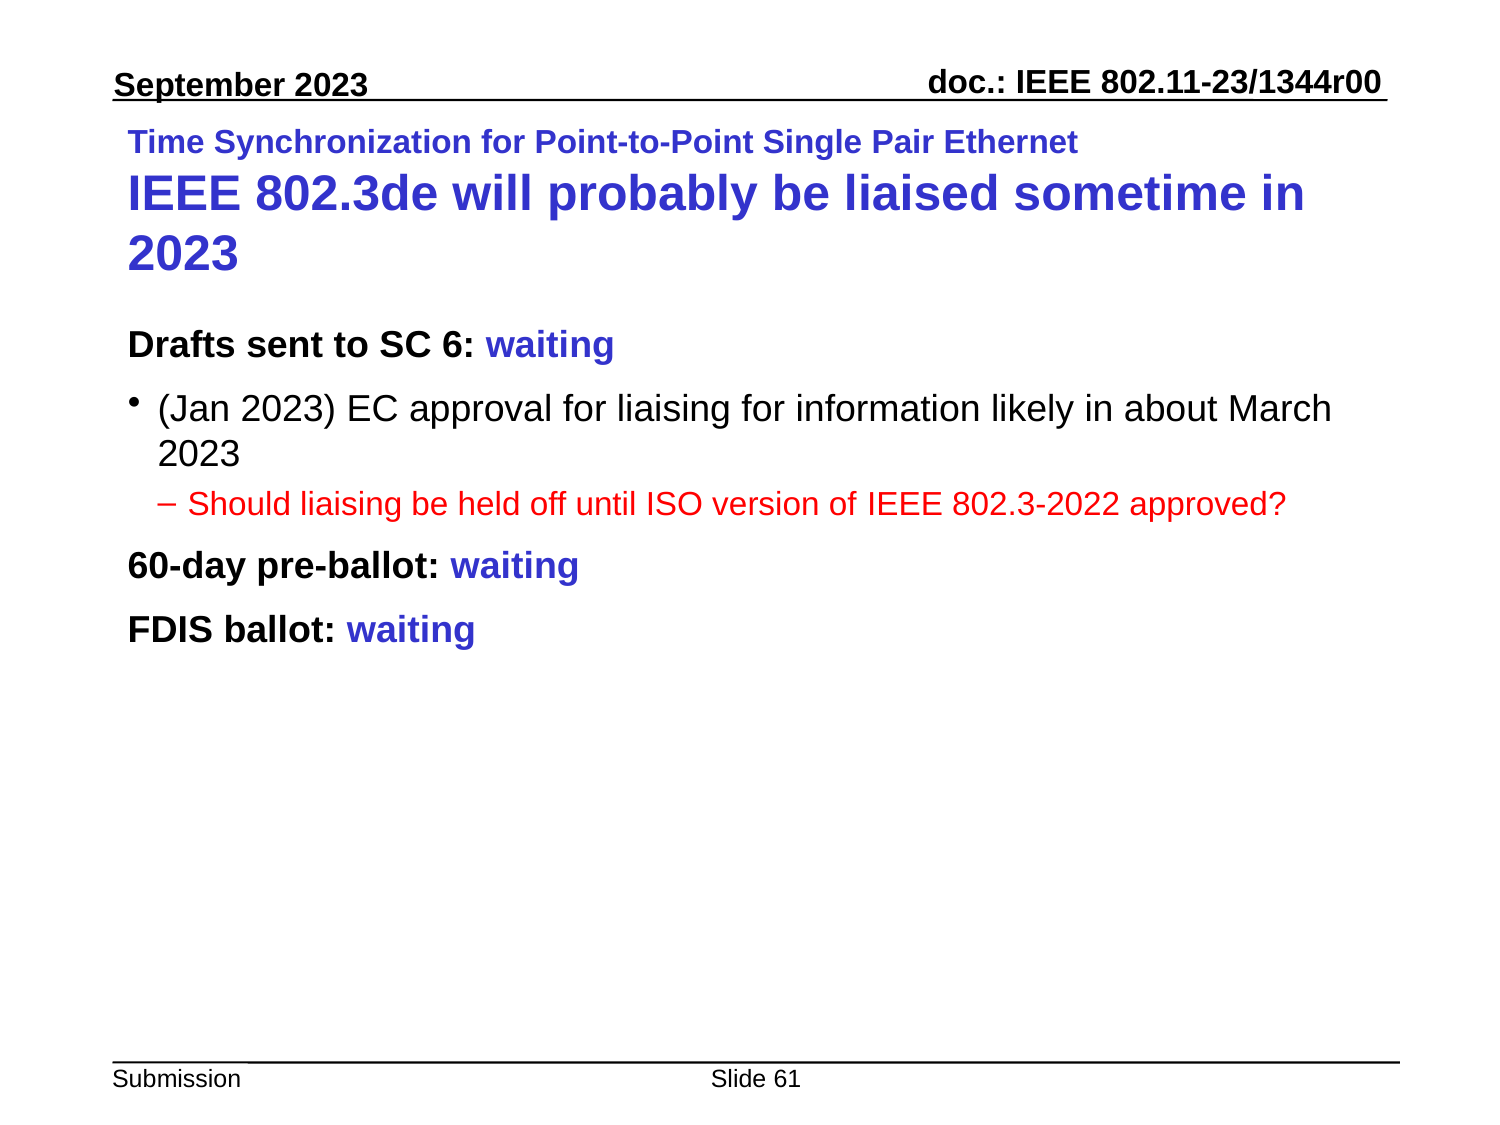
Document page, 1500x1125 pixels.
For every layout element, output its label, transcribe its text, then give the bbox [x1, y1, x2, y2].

title Time Synchronization for Point-to-Point Single Pair Ethernet IEEE 802.3de will probably be liaised sometime in 2023 [112, 112, 1388, 288]
slide_number Slide 61 [709, 1061, 803, 1093]
list Drafts sent to SC 6: waiting (Jan 2023) EC approval for liaising for information likely in about March 2023 Should liaising be held off until ISO version of IEEE 802.3-2022 approved? 60-day pre-ballot: waiting FDIS ballot: waiting [112, 312, 1388, 988]
